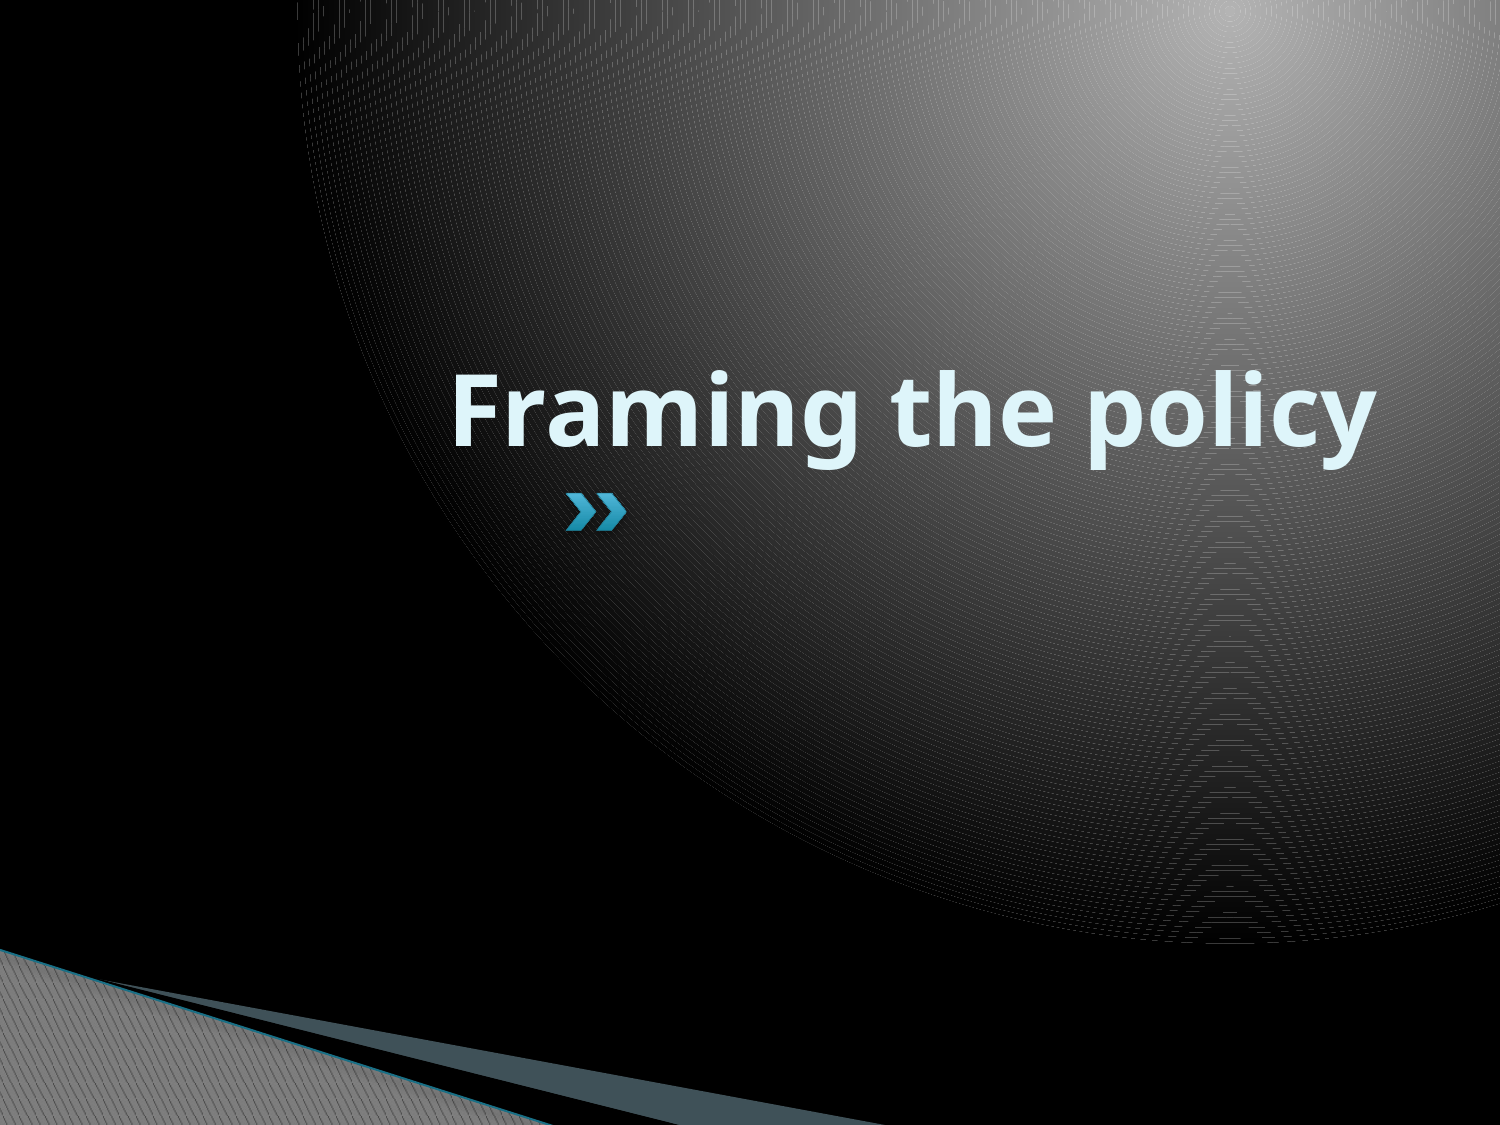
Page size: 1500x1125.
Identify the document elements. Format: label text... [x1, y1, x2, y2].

title Framing the policy [118, 173, 1394, 474]
picture [0, 952, 543, 1125]
